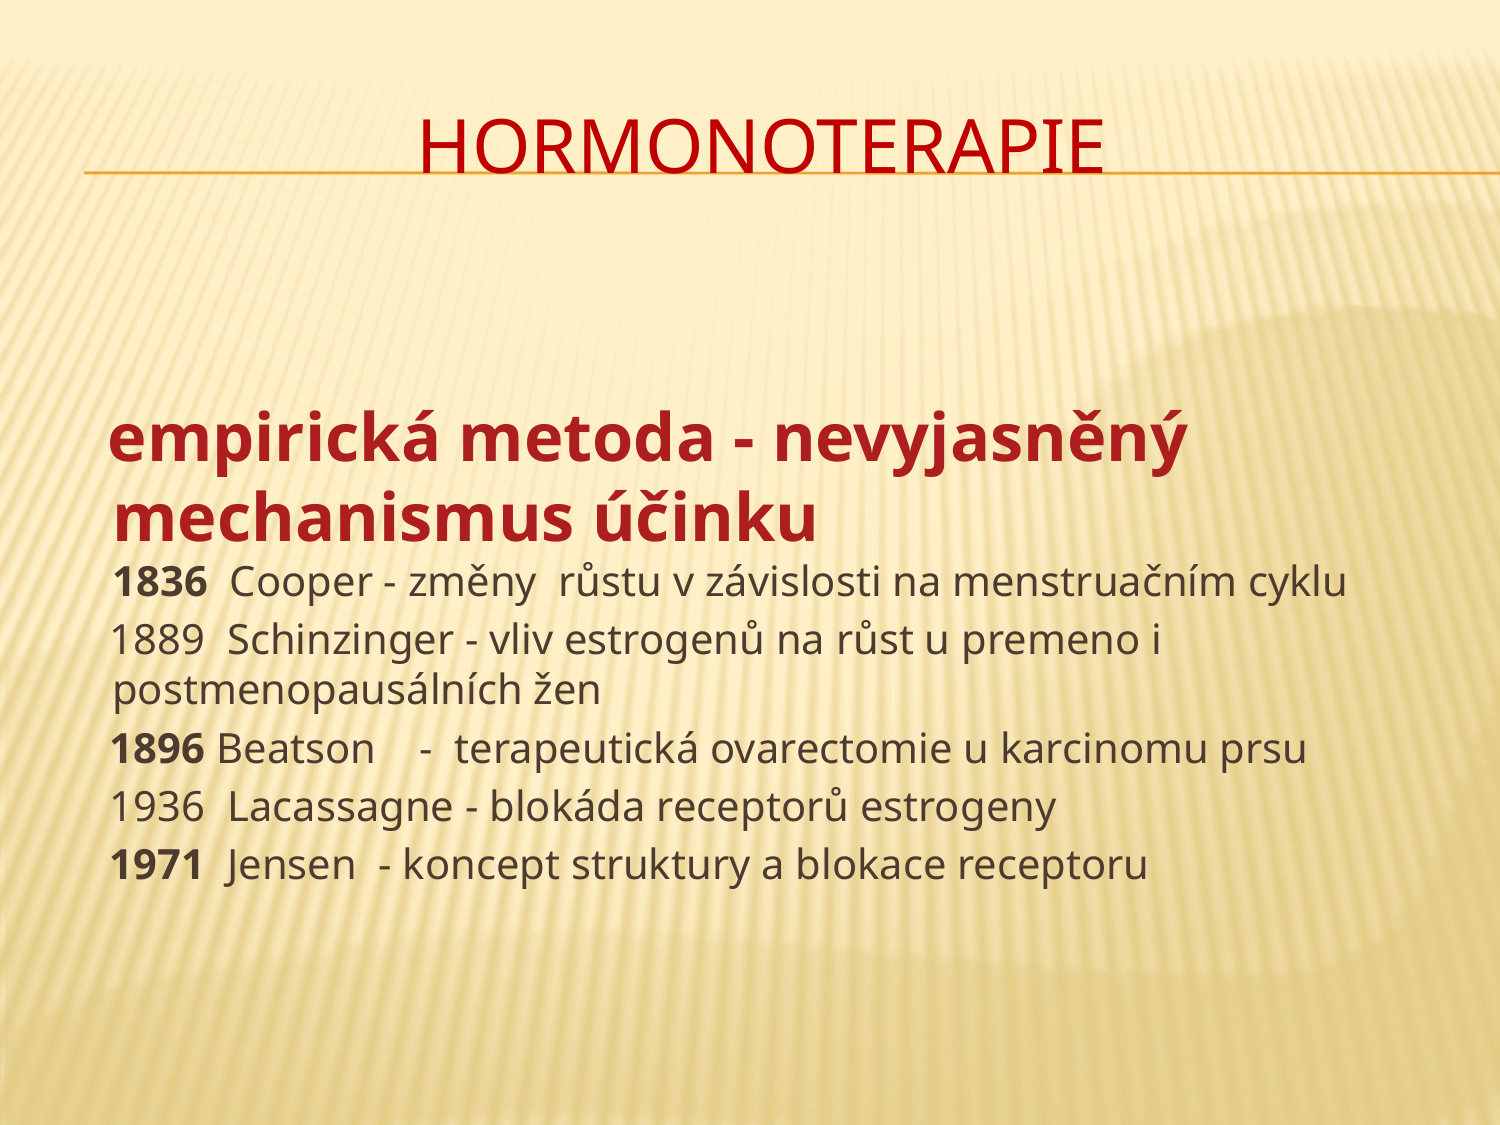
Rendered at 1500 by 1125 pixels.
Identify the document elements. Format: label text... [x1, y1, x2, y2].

title Hormonoterapie [50, 75, 1475, 213]
list empirická metoda - nevyjasněný mechanismus účinku 1836 Cooper - změny růstu v závislosti na menstruačním cyklu 1889 Schinzinger - vliv estrogenů na růst u premeno i postmenopausálních žen 1896 Beatson - terapeutická ovarectomie u karcinomu prsu 1936 Lacassagne - blokáda receptorů estrogeny 1971 Jensen - koncept struktury a blokace receptoru [41, 387, 1471, 988]
